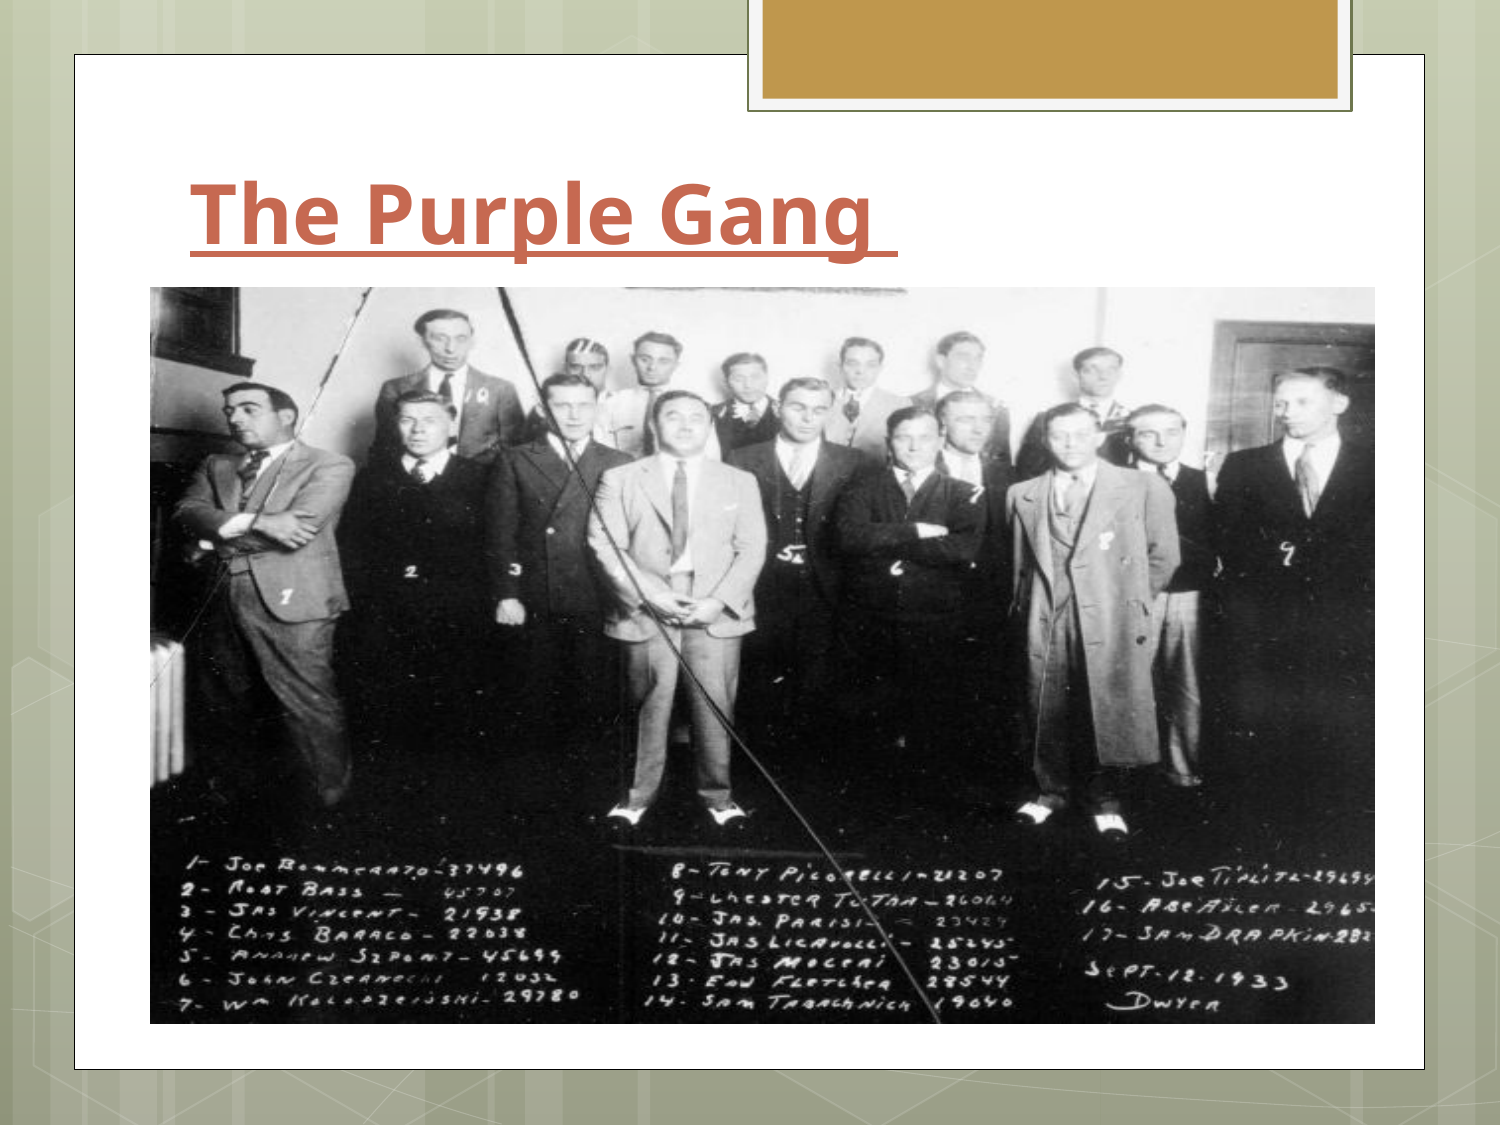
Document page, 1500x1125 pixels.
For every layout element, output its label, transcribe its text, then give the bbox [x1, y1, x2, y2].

picture [149, 287, 1376, 1024]
title The Purple Gang [174, 149, 1328, 269]
